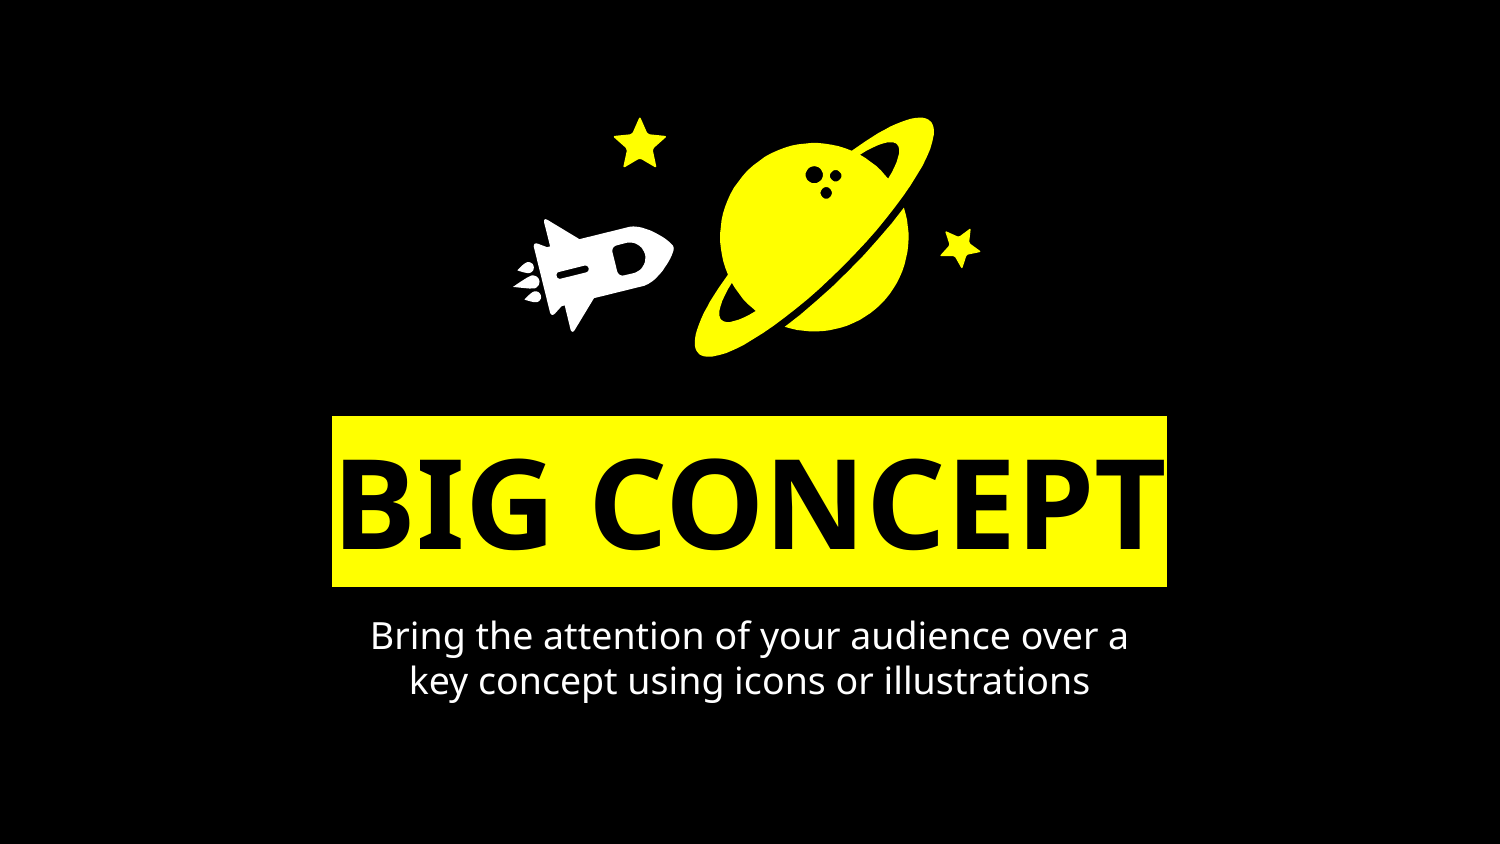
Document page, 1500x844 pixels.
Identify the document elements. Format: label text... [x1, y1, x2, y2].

text_box [940, 228, 981, 269]
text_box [694, 117, 935, 357]
title BIG CONCEPT [272, 409, 1228, 600]
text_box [525, 203, 655, 333]
subtitle Bring the attention of your audience over a key concept using icons or illustrations [346, 597, 1154, 726]
text_box [613, 117, 666, 168]
